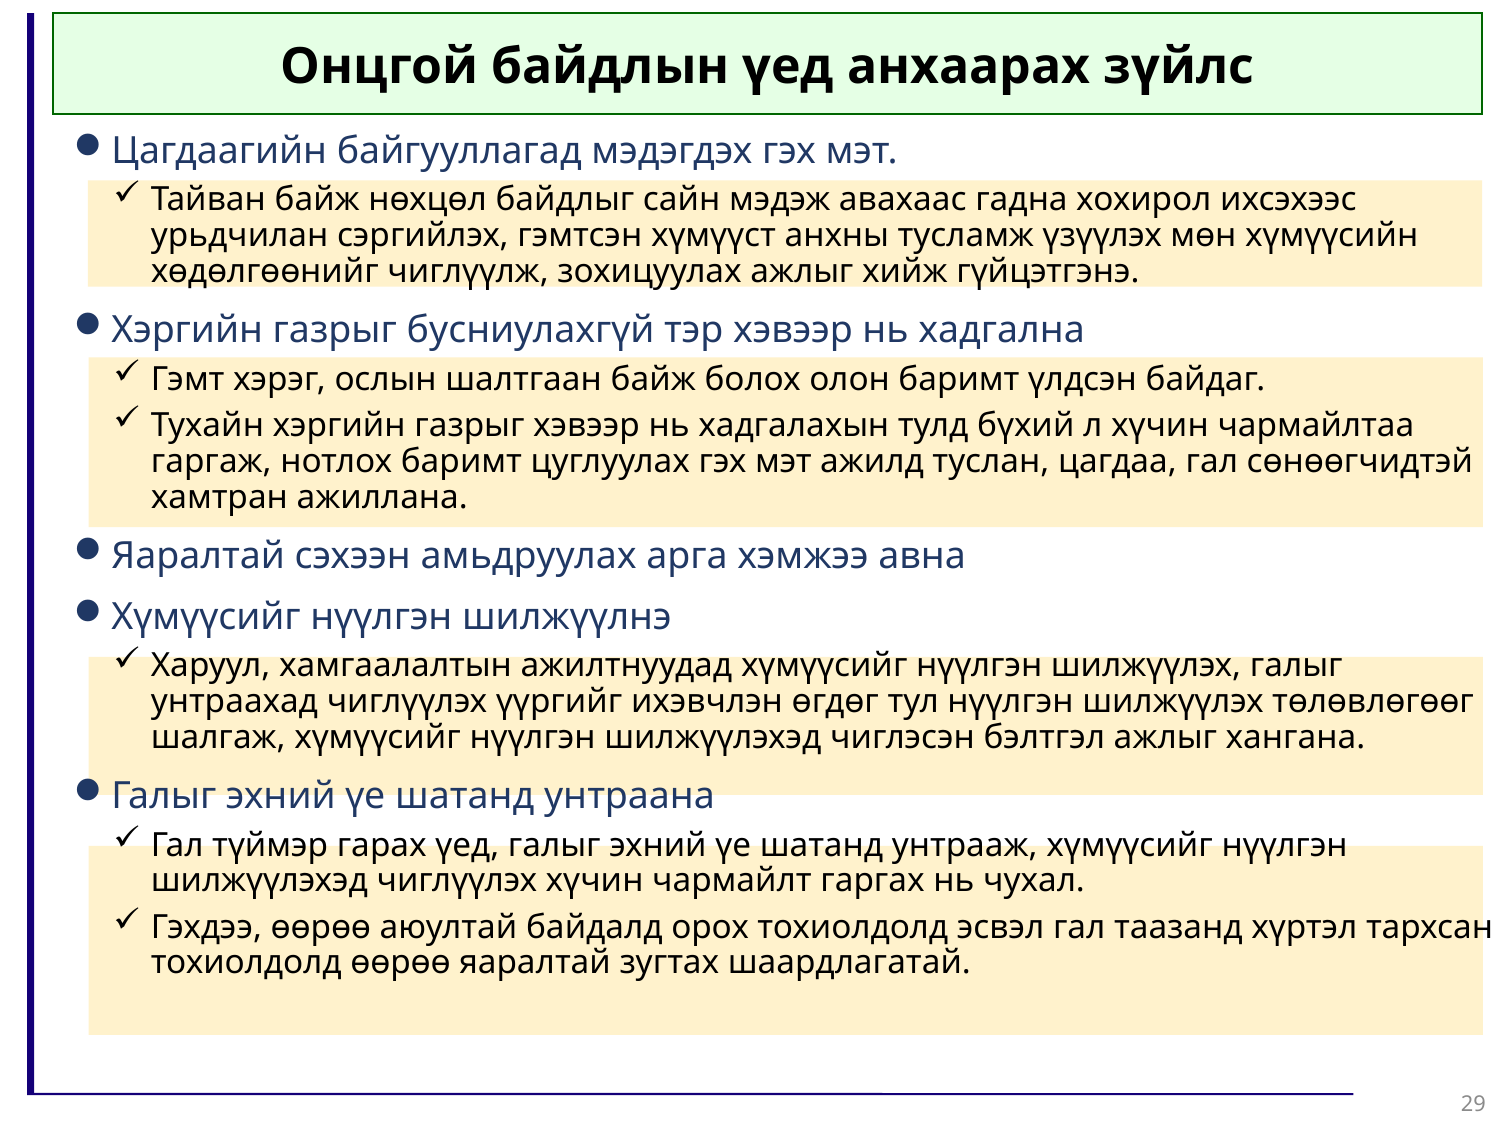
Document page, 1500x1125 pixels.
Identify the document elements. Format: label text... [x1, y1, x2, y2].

slide_number 29 [1163, 1074, 1500, 1125]
list Цагдаагийн байгууллагад мэдэгдэх гэх мэт. Тайван байж нөхцөл байдлыг сайн мэдэж авахаас гадна хохирол ихсэхээс урьдчилан сэргийлэх, гэмтсэн хүмүүст анхны тусламж үзүүлэх мөн хүмүүсийн хөдөлгөөнийг чиглүүлж, зохицуулах ажлыг хийж гүйцэтгэнэ. Хэргийн газрыг бусниулахгүй тэр хэвээр нь хадгална Гэмт хэрэг, ослын шалтгаан байж болох олон баримт үлдсэн байдаг. Тухайн хэргийн газрыг хэвээр нь хадгалахын тулд бүхий л хүчин чармайлтаа гаргаж, нотлох баримт цуглуулах гэх мэт ажилд туслан, цагдаа, гал сөнөөгчидтэй хамтран ажиллана. Яаралтай сэхээн амьдруулах арга хэмжээ авна Хүмүүсийг нүүлгэн шилжүүлнэ Харуул, хамгаалалтын ажилтнуудад хүмүүсийг нүүлгэн шилжүүлэх, галыг унтраахад чиглүүлэх үүргийг ихэвчлэн өгдөг тул нүүлгэн шилжүүлэх төлөвлөгөөг шалгаж, хүмүүсийг нүүлгэн шилжүүлэхэд чиглэсэн бэлтгэл ажлыг хангана. Галыг эхний үе шатанд унтраана Гал түймэр гарах үед, галыг эхний үе шатанд унтрааж, хүмүүсийг нүүлгэн шилжүүлэхэд чиглүүлэх хүчин чармайлт гаргах нь чухал. Гэхдээ, өөрөө аюултай байдалд орох тохиолдолд эсвэл гал таазанд хүртэл тархсан тохиолдолд өөрөө яаралтай зугтах шаардлагатай. [58, 123, 1500, 1125]
text_box Онцгой байдлын үед анхаарах зүйлс [52, 12, 1483, 115]
